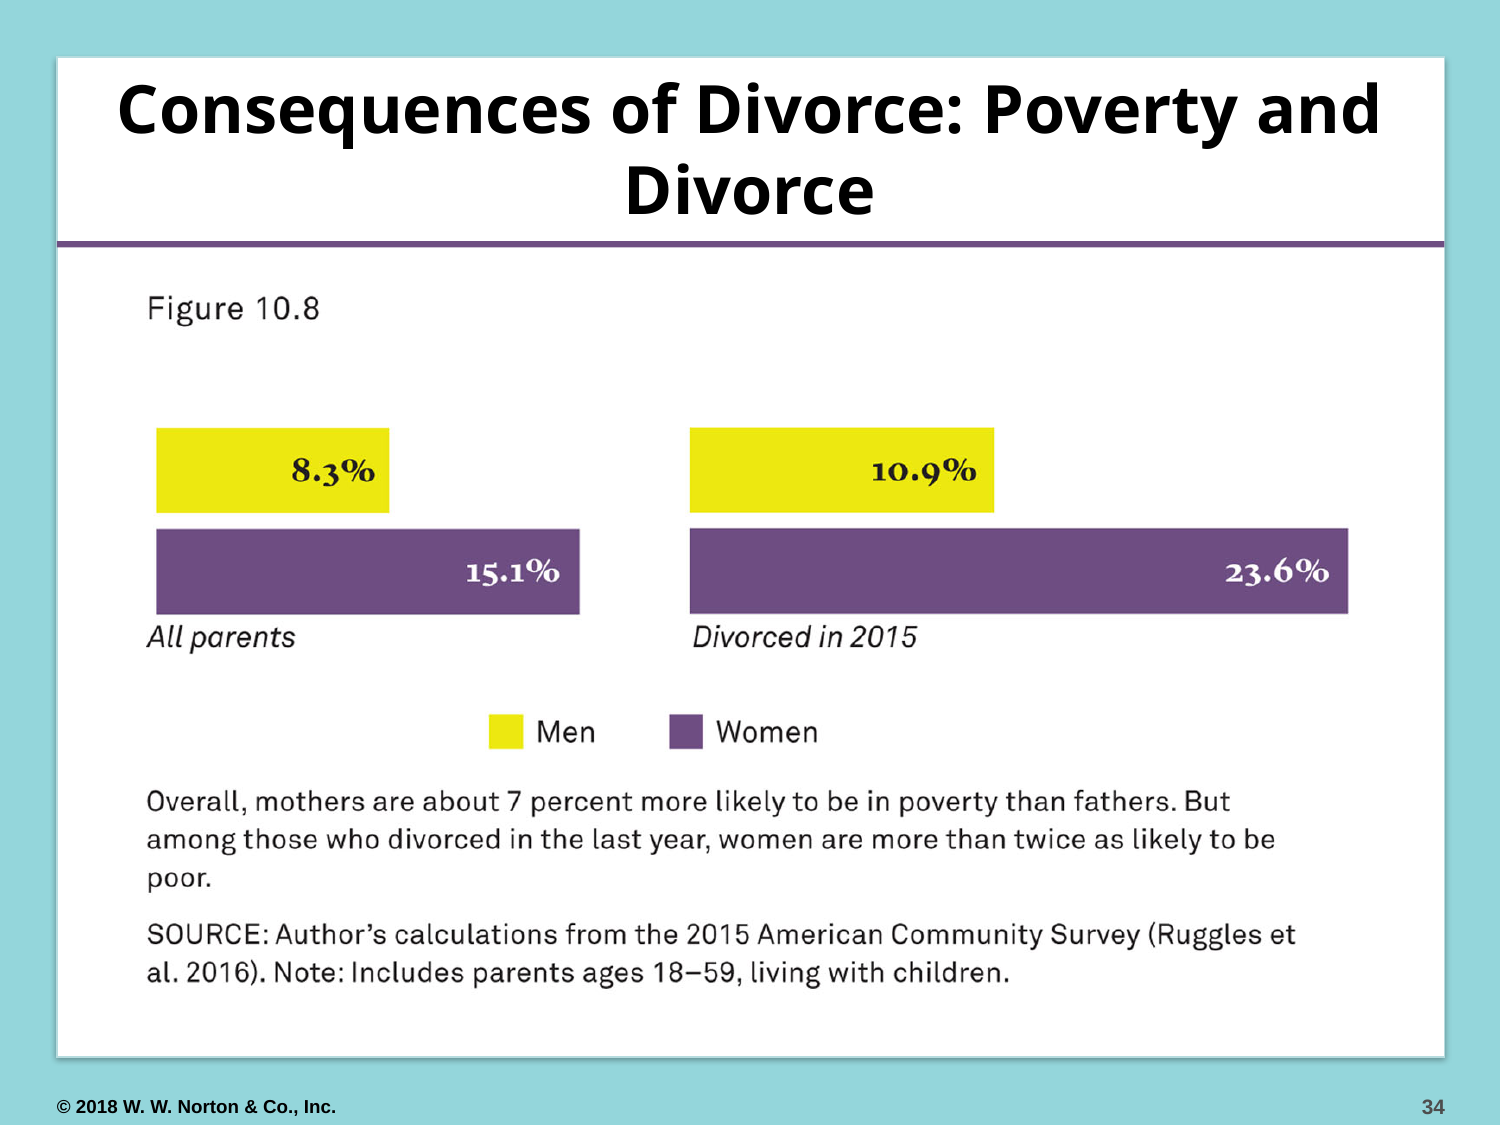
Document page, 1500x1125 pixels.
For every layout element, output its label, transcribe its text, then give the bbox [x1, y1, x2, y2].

title Consequences of Divorce: Poverty and Divorce [57, 57, 1443, 238]
picture [124, 274, 1369, 1009]
